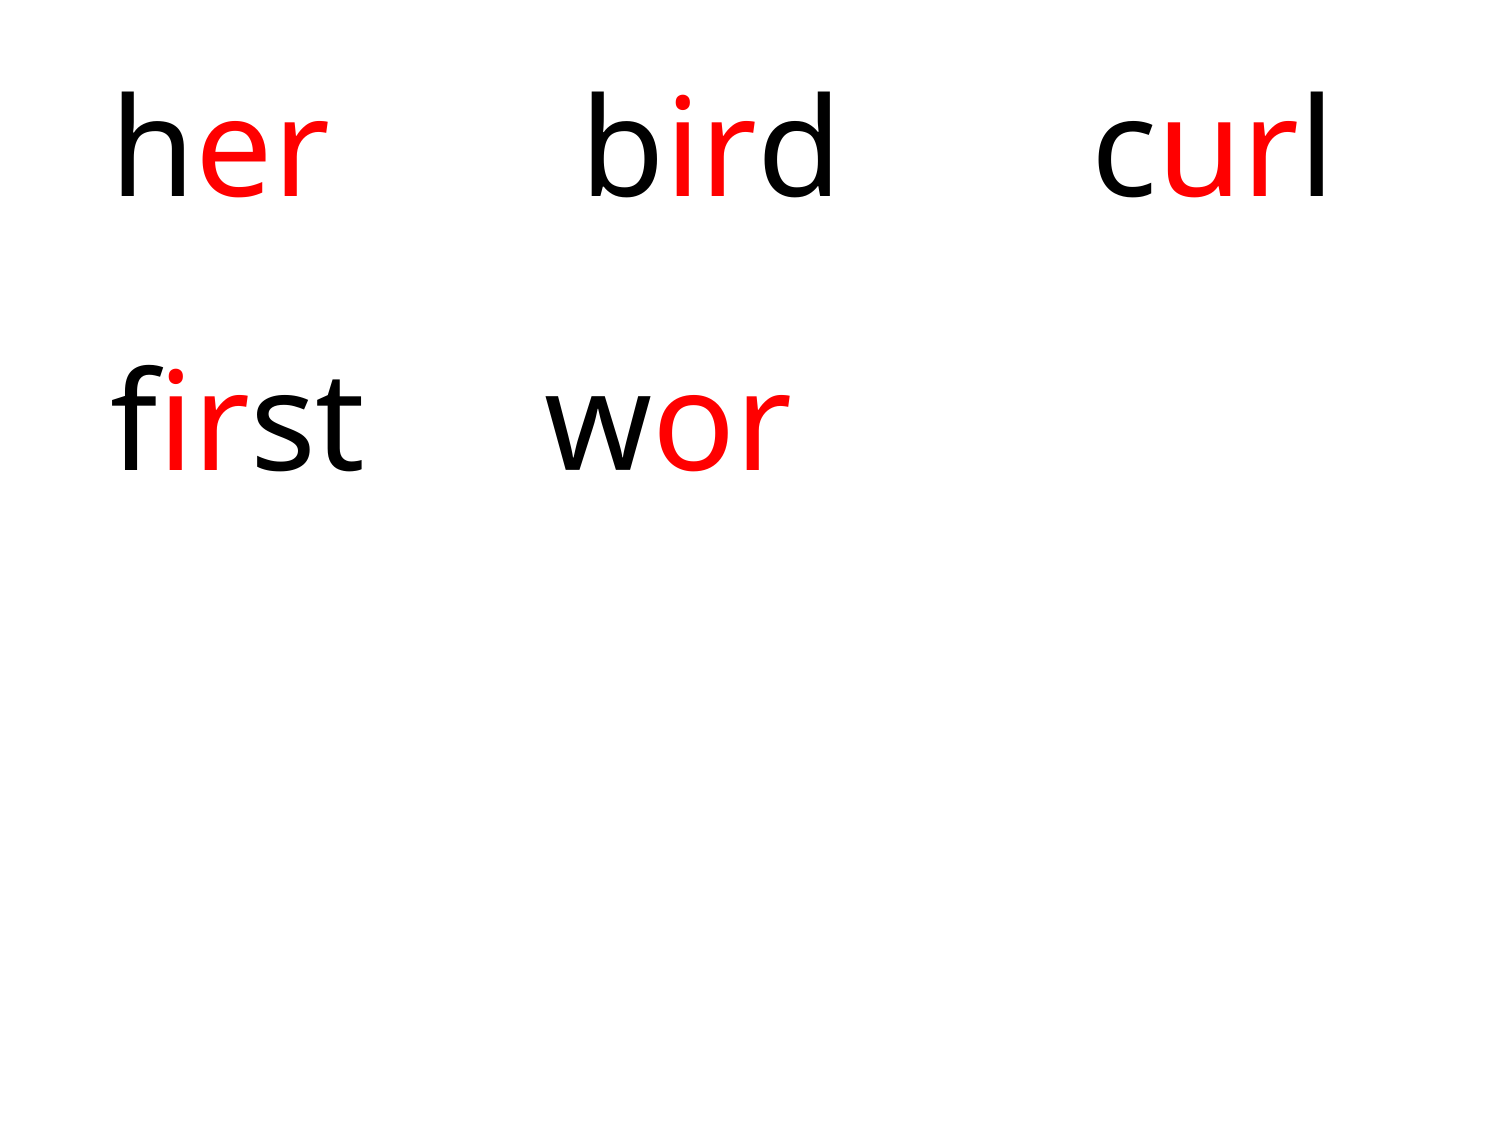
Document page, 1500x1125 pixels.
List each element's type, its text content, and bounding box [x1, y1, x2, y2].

text_box her bird curl first wor [24, 51, 1457, 506]
